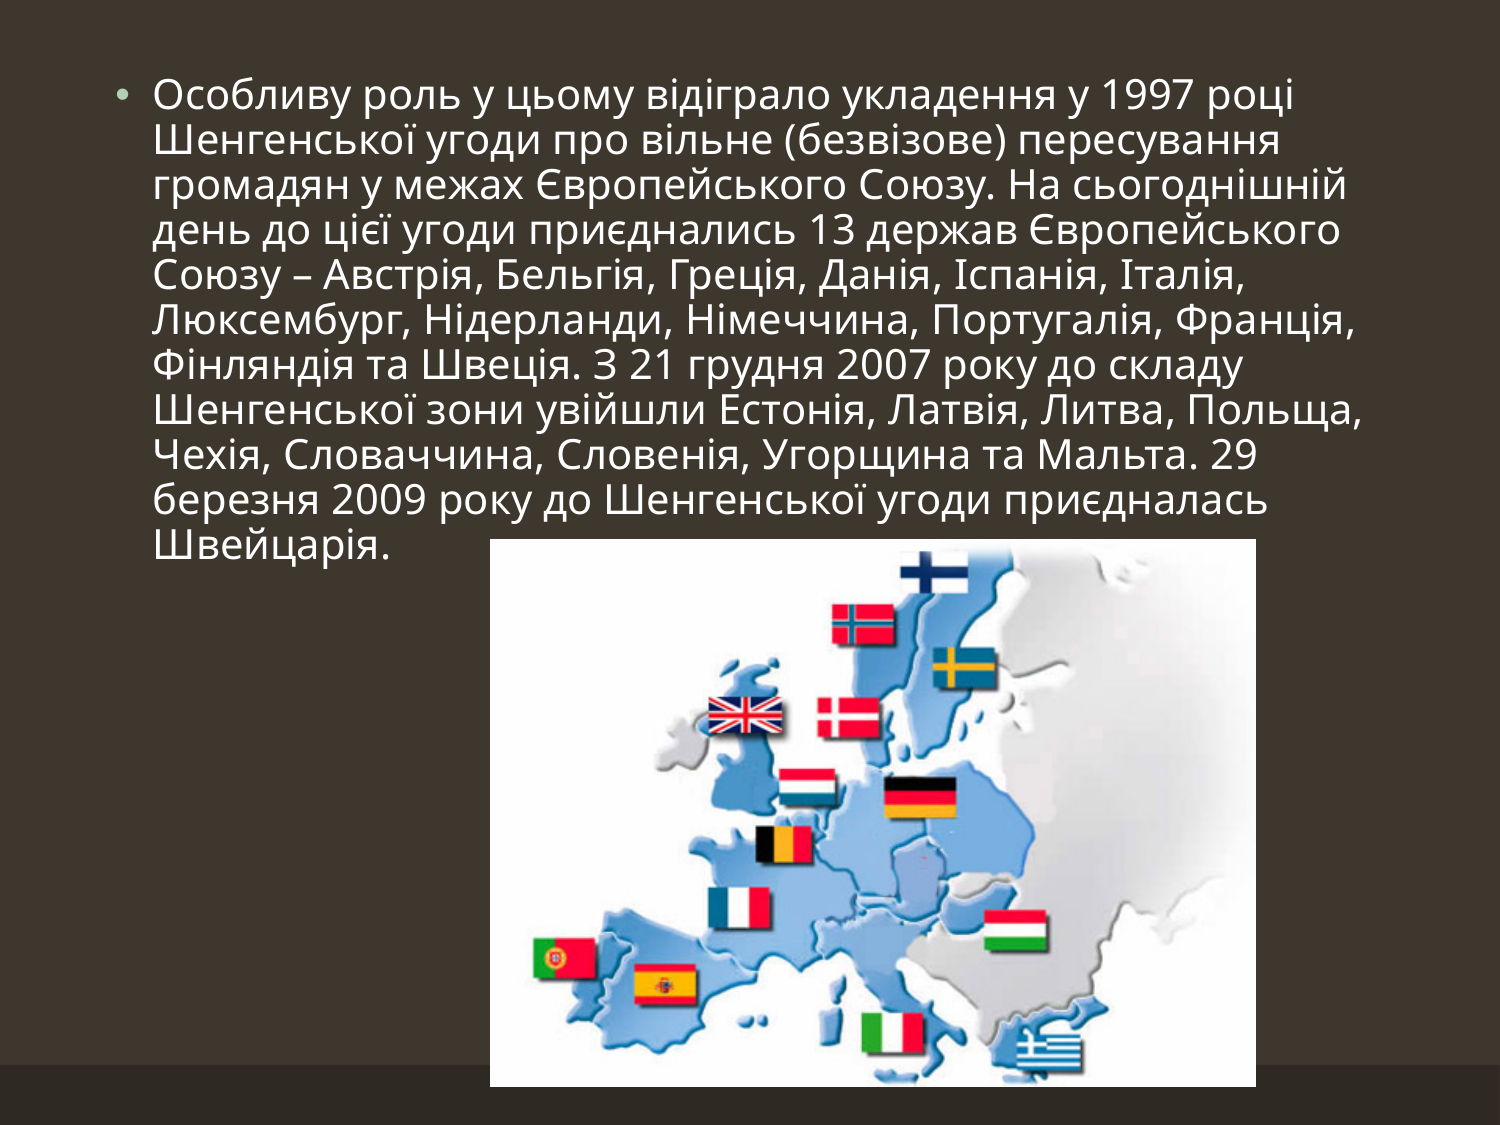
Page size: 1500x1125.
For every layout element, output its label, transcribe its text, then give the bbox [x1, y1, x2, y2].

list Особливу роль у цьому відіграло укладення у 1997 році Шенгенської угоди про вільне (безвізове) пересування громадян у межах Європейського Союзу. На сьогоднішній день до цієї угоди приєднались 13 держав Європейського Союзу – Австрія, Бельгія, Греція, Данія, Іспанія, Італія, Люксембург, Нідерланди, Німеччина, Португалія, Франція, Фінляндія та Швеція. З 21 грудня 2007 року до складу Шенгенської зони увійшли Естонія, Латвія, Литва, Польща, Чехія, Словаччина, Словенія, Угорщина та Мальта. 29 березня 2009 року до Шенгенської угоди приєдналась Швейцарія. [100, 66, 1397, 1014]
picture [490, 539, 1256, 1087]
